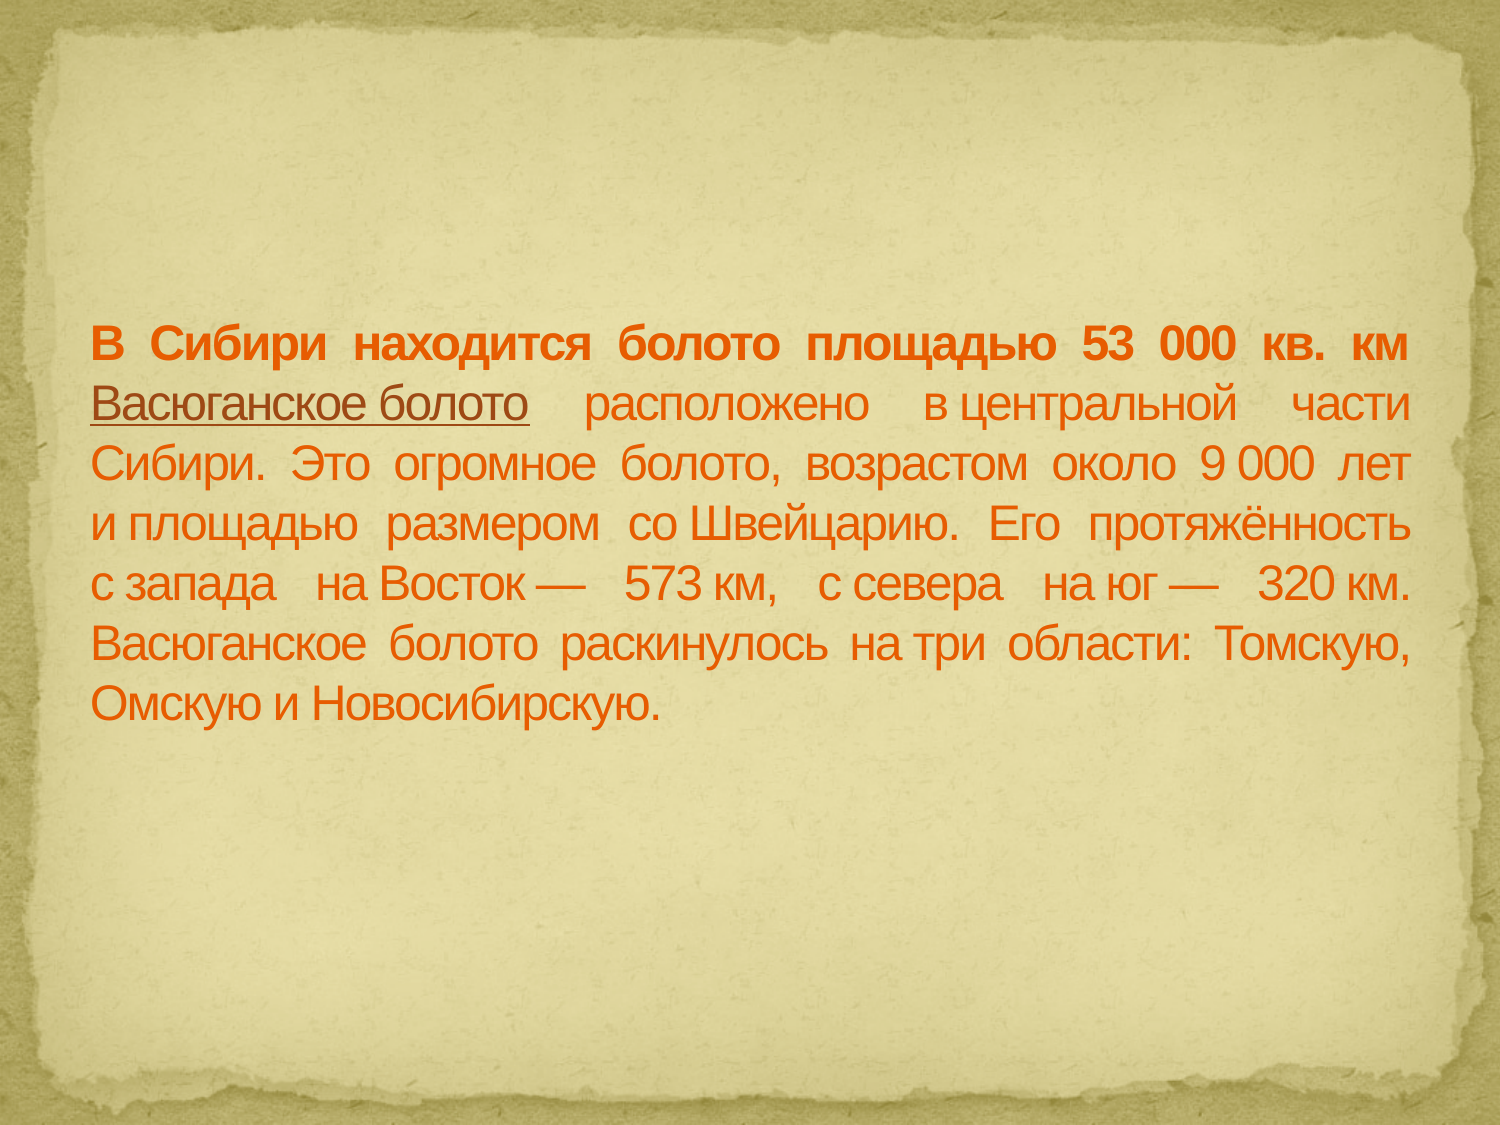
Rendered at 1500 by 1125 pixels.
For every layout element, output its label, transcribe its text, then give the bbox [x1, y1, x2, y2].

title В Сибири находится болото площадью 53 000 кв. км Васюганское болото расположено в центральной части Сибири. Это огромное болото, возрастом около 9 000 лет и площадью размером со Швейцарию. Его протяжённость с запада на Восток — 573 км, с севера на юг — 320 км. Васюганское болото раскинулось на три области: Томскую, Омскую и Новосибирскую. [74, 24, 1425, 739]
